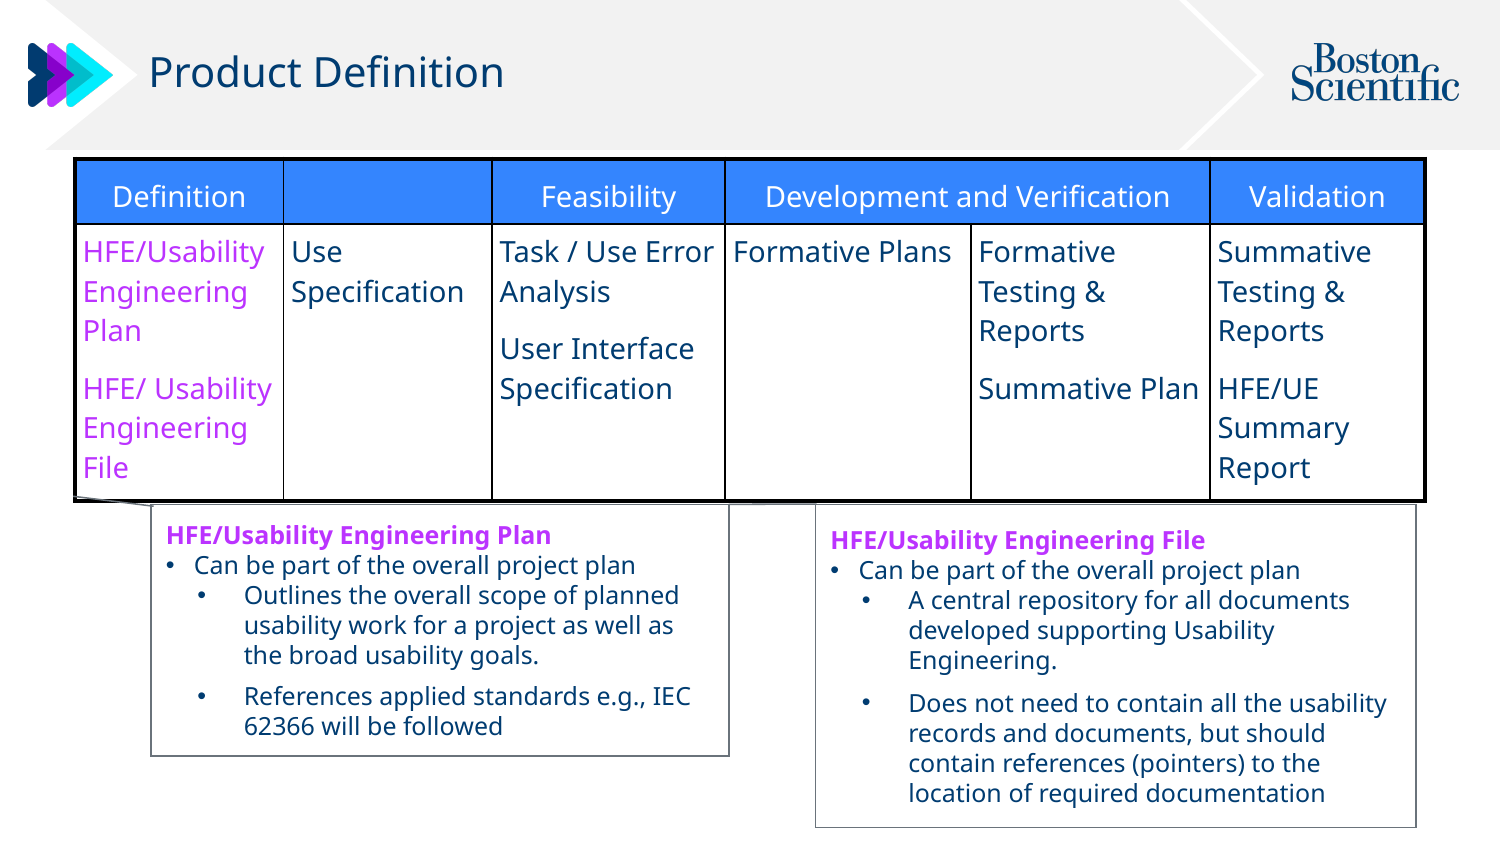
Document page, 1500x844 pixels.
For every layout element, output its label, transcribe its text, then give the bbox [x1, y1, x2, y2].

picture [28, 43, 113, 108]
table_cell Formative Plans [726, 225, 970, 499]
text_box HFE/Usability Engineering File Can be part of the overall project plan A central repository for all documents developed supporting Usability Engineering. Does not need to contain all the usability records and documents, but should contain references (pointers) to the location of required documentation [728, 503, 1417, 829]
table_cell Task / Use Error Analysis User Interface Specification [493, 225, 724, 499]
table_cell HFE/Usability Engineering Plan HFE/ Usability Engineering File [77, 225, 283, 499]
picture [1425, 43, 1459, 101]
table_cell Formative Testing & Reports Summative Plan [972, 225, 1209, 499]
table_header [284, 161, 491, 223]
table_cell Use Specification [284, 225, 491, 499]
table_cell Summative Testing & Reports HFE/UE Summary Report [1211, 225, 1423, 499]
table_header Validation [1211, 161, 1423, 223]
table_header Definition [77, 161, 283, 223]
table_header Feasibility [493, 161, 724, 223]
title Product Definition [133, 33, 1425, 116]
table_header Development and Verification [726, 161, 1209, 223]
text_box HFE/Usability Engineering Plan Can be part of the overall project plan Outlines the overall scope of planned usability work for a project as well as the broad usability goals. References applied standards e.g., IEC 62366 will be followed [73, 495, 730, 757]
